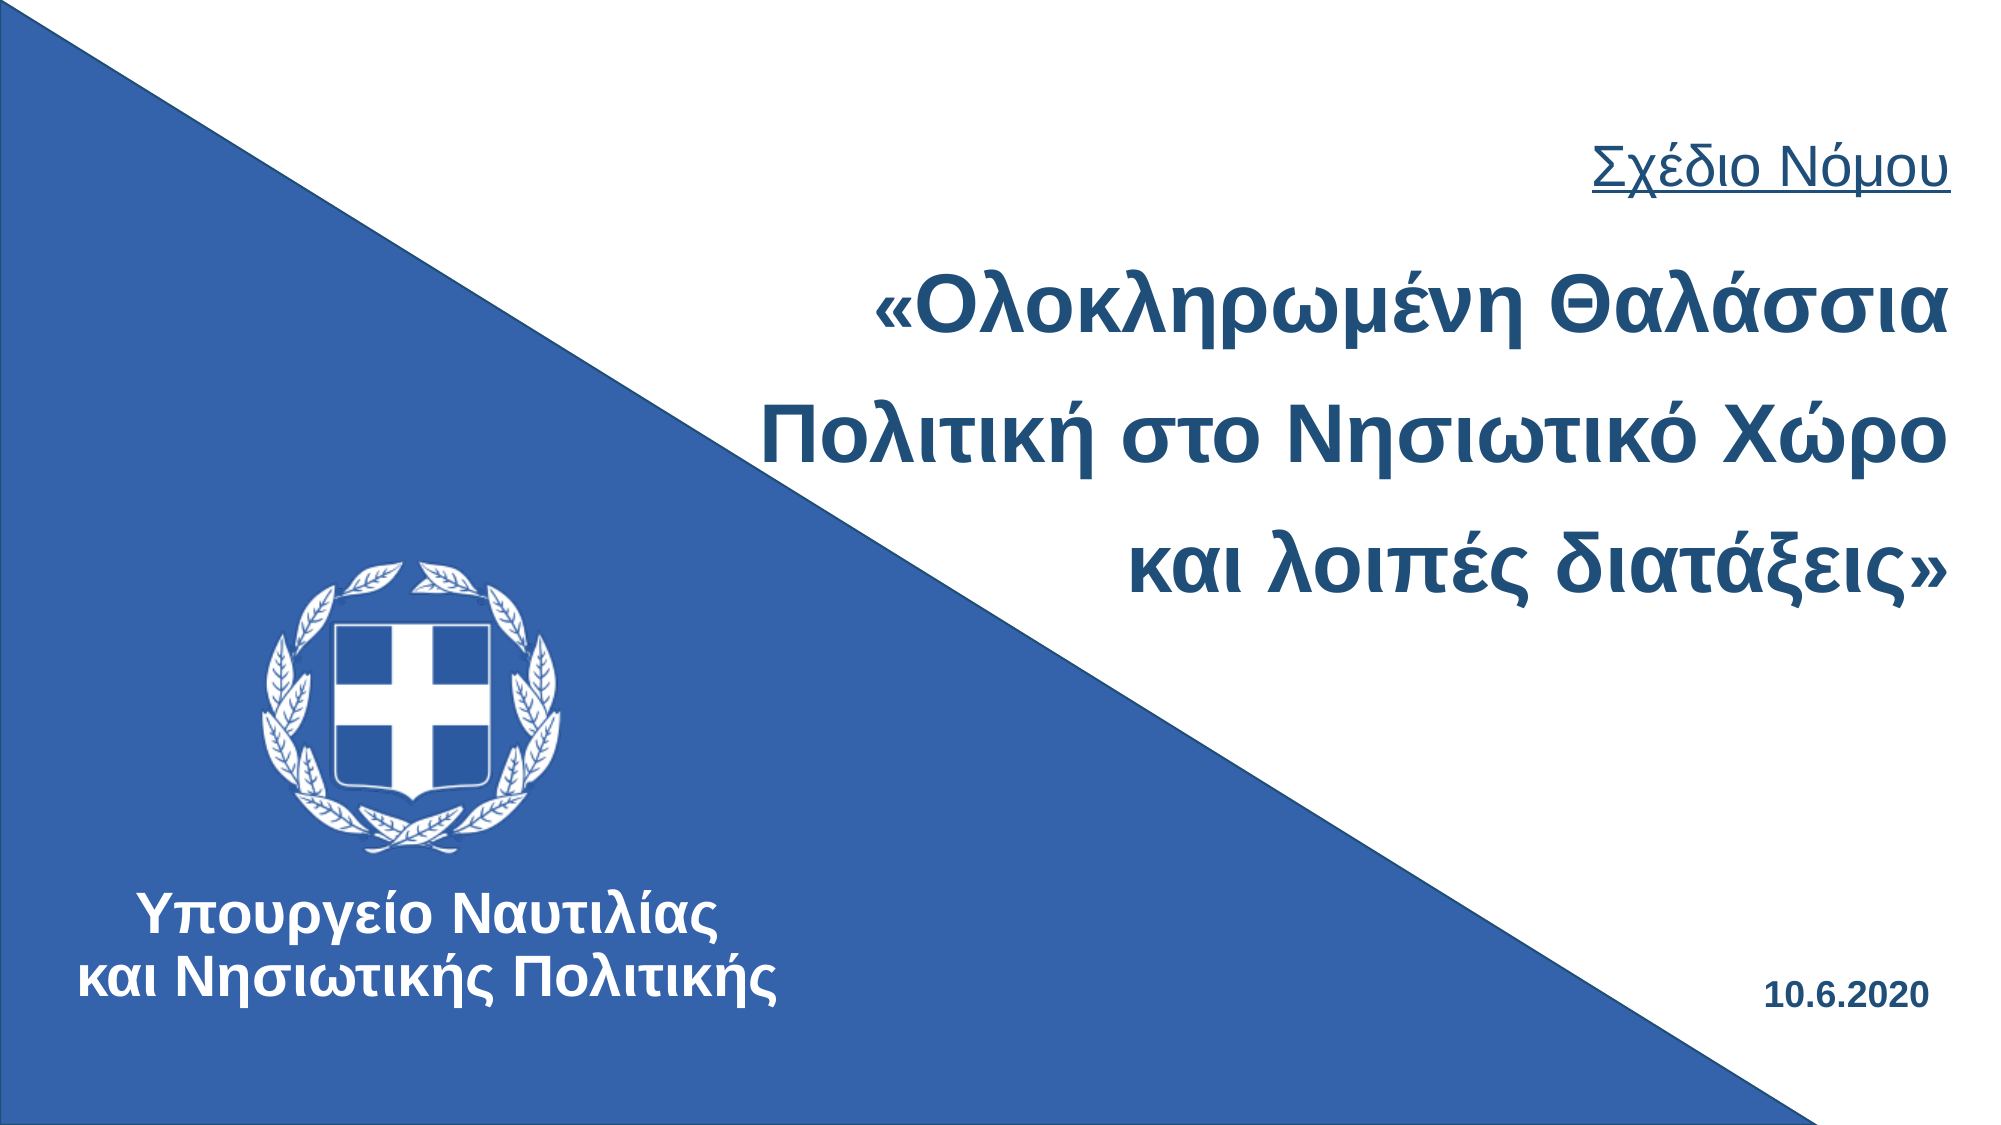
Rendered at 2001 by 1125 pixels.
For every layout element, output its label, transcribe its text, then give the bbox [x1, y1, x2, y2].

picture [261, 560, 562, 855]
subtitle Σχέδιο Νόμου «Ολοκληρωμένη Θαλάσσια Πολιτική στο Νησιωτικό Χώρο και λοιπές διατάξεις» 10.6.2020 [680, 99, 1966, 662]
title Υπουργείο Ναυτιλίας και Νησιωτικής Πολιτικής [0, 873, 872, 1017]
